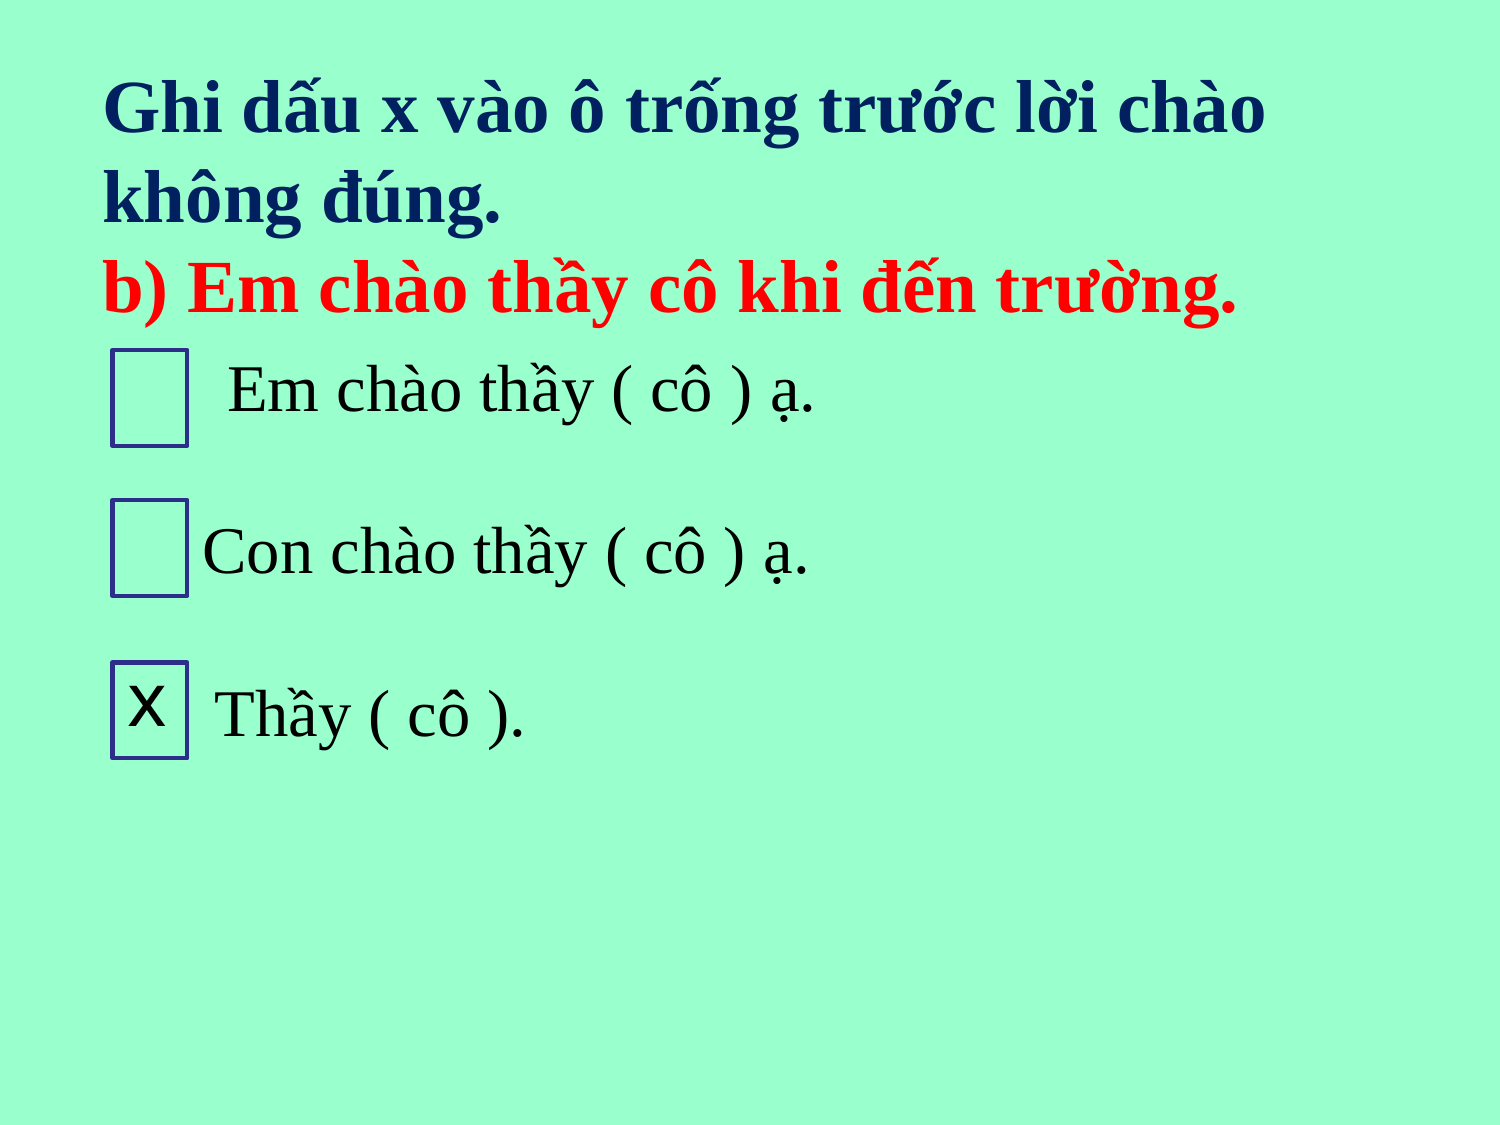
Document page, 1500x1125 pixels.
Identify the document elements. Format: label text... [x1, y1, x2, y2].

text_box Ghi dấu x vào ô trống trước lời chào không đúng. b) Em chào thầy cô khi đến trường. [87, 49, 1400, 425]
text_box [110, 348, 189, 448]
text_box Thầy ( cô ). [200, 662, 1225, 758]
text_box [110, 498, 189, 598]
text_box x [112, 643, 225, 749]
text_box [110, 660, 189, 760]
text_box Em chào thầy ( cô ) ạ. [212, 337, 1238, 433]
text_box Con chào thầy ( cô ) ạ. [187, 499, 1213, 595]
